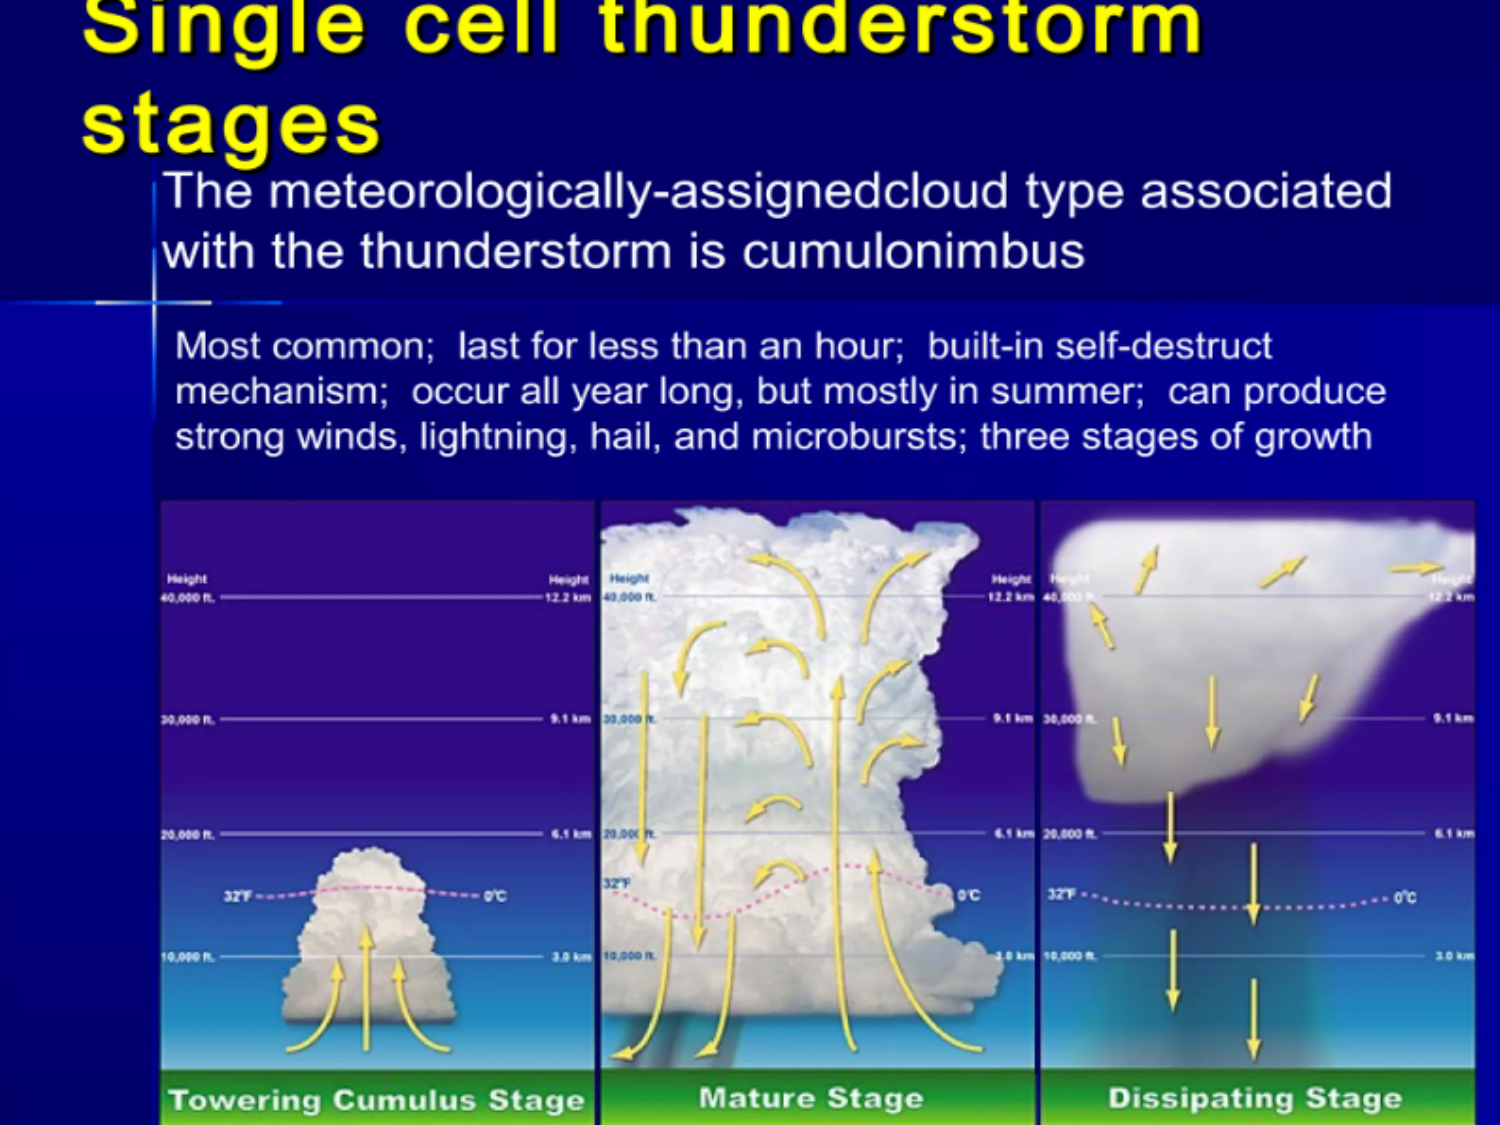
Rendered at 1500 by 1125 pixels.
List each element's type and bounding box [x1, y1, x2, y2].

list [0, 0, 1500, 1125]
